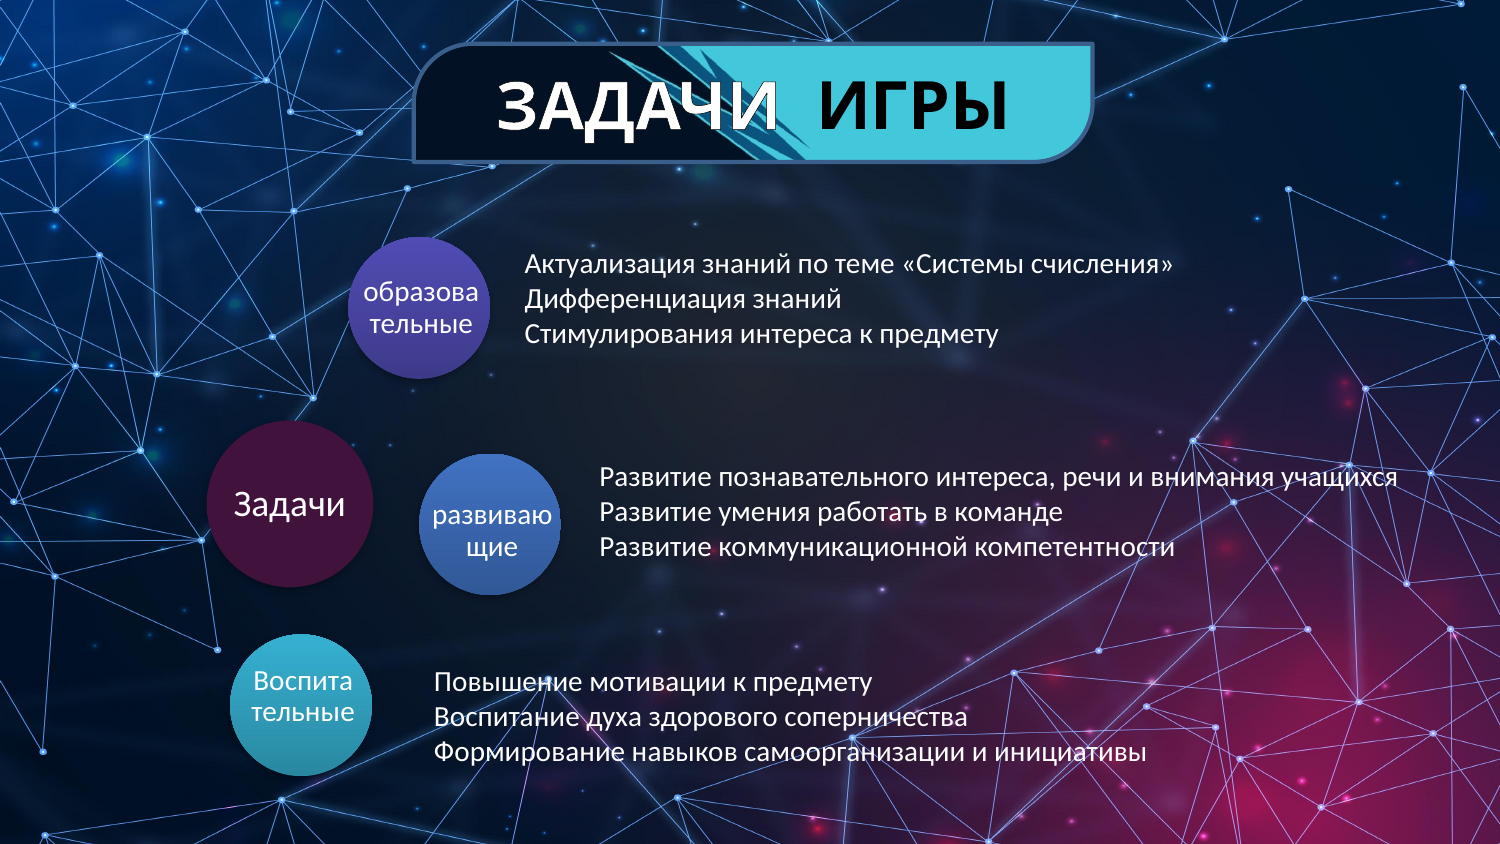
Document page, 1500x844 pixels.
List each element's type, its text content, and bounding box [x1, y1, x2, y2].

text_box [348, 236, 491, 380]
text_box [229, 634, 373, 777]
text_box ЗАДАЧИ ИГРЫ [411, 41, 1095, 165]
picture [0, 0, 1500, 844]
text_box Повышение мотивации к предмету Воспитание духа здорового соперничества Формирование навыков самоорганизации и инициативы [419, 655, 1270, 775]
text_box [206, 420, 374, 588]
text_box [418, 453, 562, 596]
text_box Развитие познавательного интереса, речи и внимания учащихся Развитие умения работать в команде Развитие коммуникационной компетентности [584, 450, 1436, 571]
text_box Актуализация знаний по теме «Системы счисления» Дифференциация знаний Стимулирования интереса к предмету [509, 237, 1447, 357]
